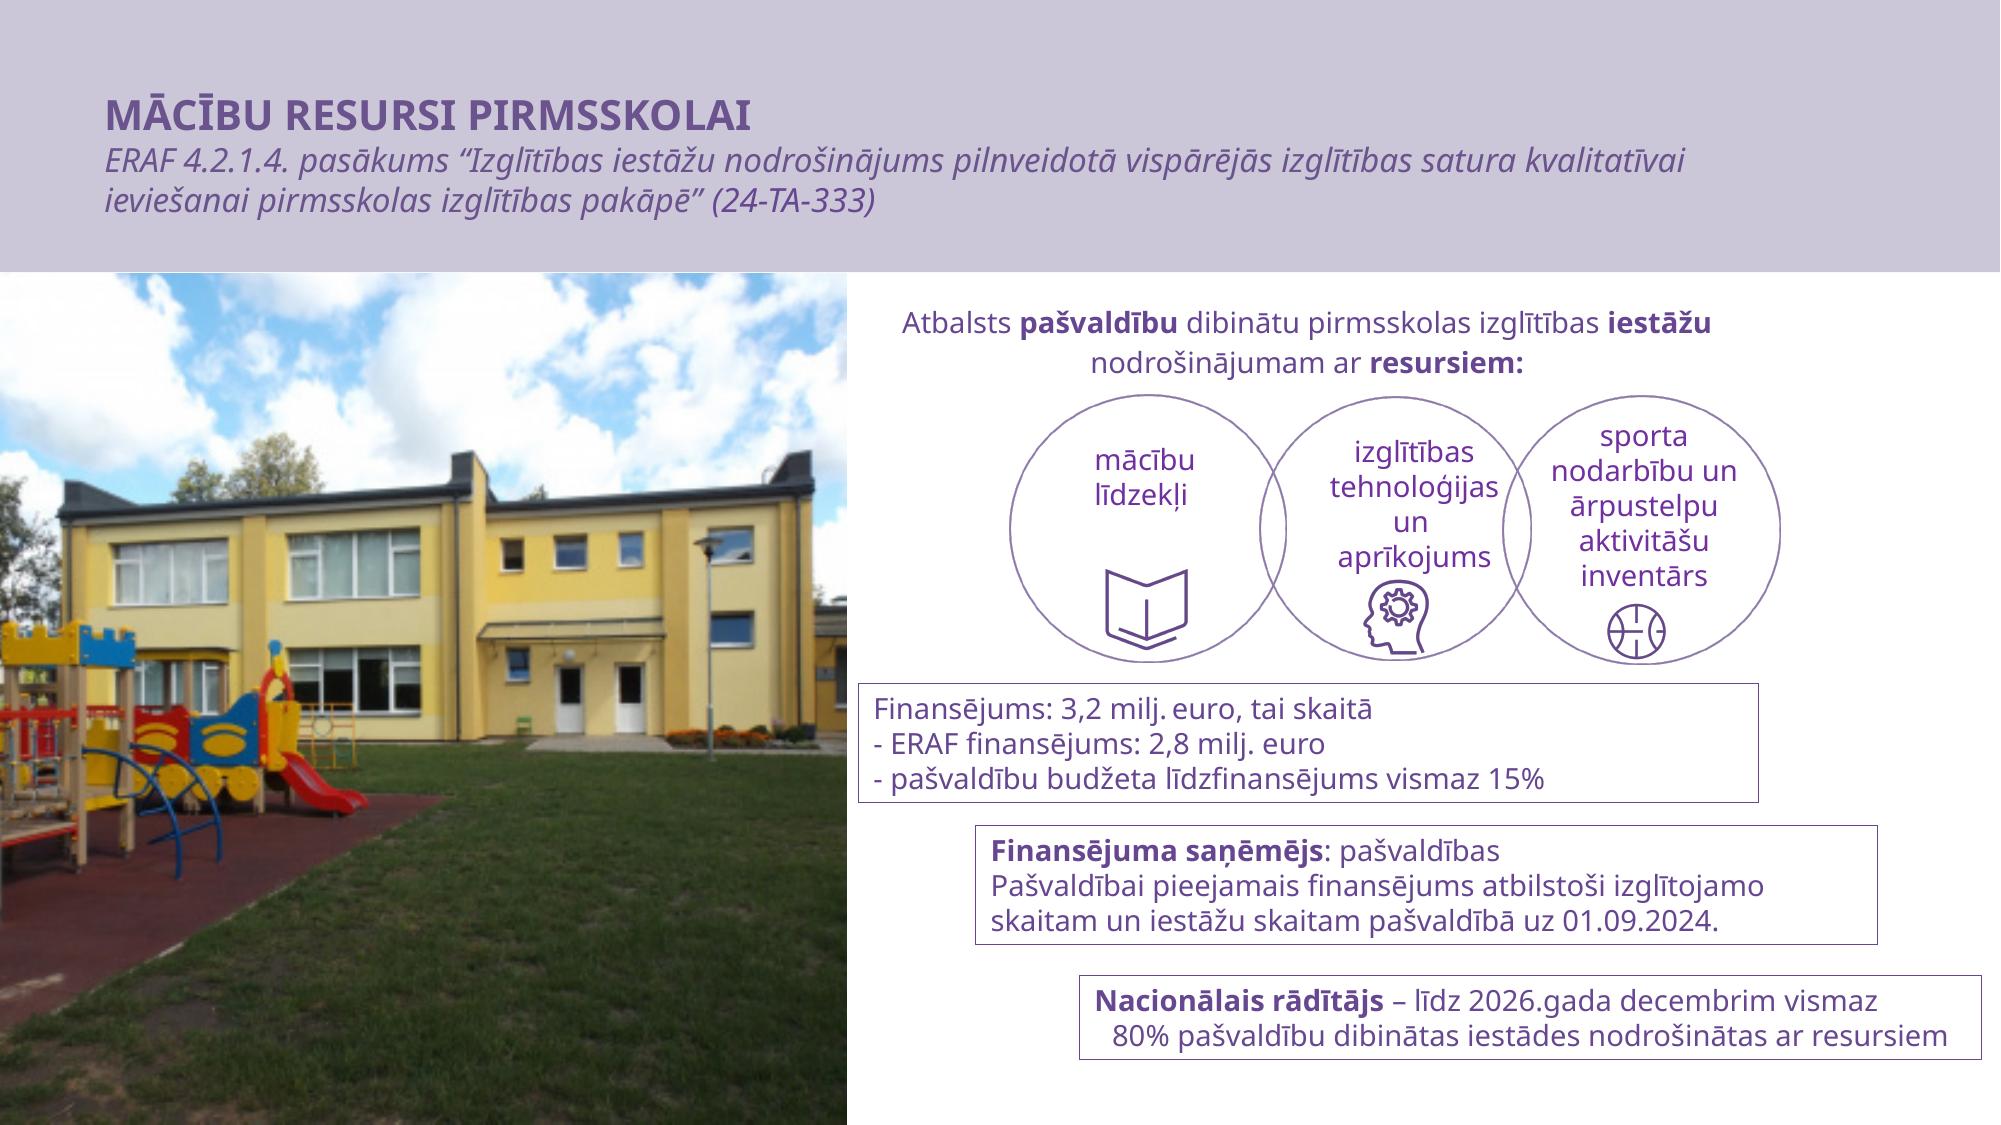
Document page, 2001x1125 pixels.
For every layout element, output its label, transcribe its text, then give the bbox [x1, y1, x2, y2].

text_box Finansējums: 3,2 milj. euro, tai skaitā - ERAF finansējums: 2,8 milj. euro - pašvaldību budžeta līdzfinansējums vismaz 15% [858, 683, 1759, 803]
text_box Nacionālais rādītājs – līdz 2026.gada decembrim vismaz 80% pašvaldību dibinātas iestādes nodrošinātas ar resursiem [1079, 974, 1982, 1060]
text_box Atbalsts pašvaldību dibinātu pirmsskolas izglītības iestāžu nodrošinājumam ar resursiem: [851, 291, 1821, 387]
picture [0, 272, 848, 1125]
title Mācību resursi pirmsskolai ERAF 4.2.1.4. pasākums “Izglītības iestāžu nodrošinājums pilnveidotā vispārējās izglītības satura kvalitatīvai ieviešanai pirmsskolas izglītības pakāpē” (24-TA-333) [104, 42, 1848, 251]
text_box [1009, 394, 1781, 668]
text_box Finansējuma saņēmējs: pašvaldības Pašvaldībai pieejamais finansējums atbilstoši izglītojamo skaitam un iestāžu skaitam pašvaldībā uz 01.09.2024. [975, 825, 1878, 945]
